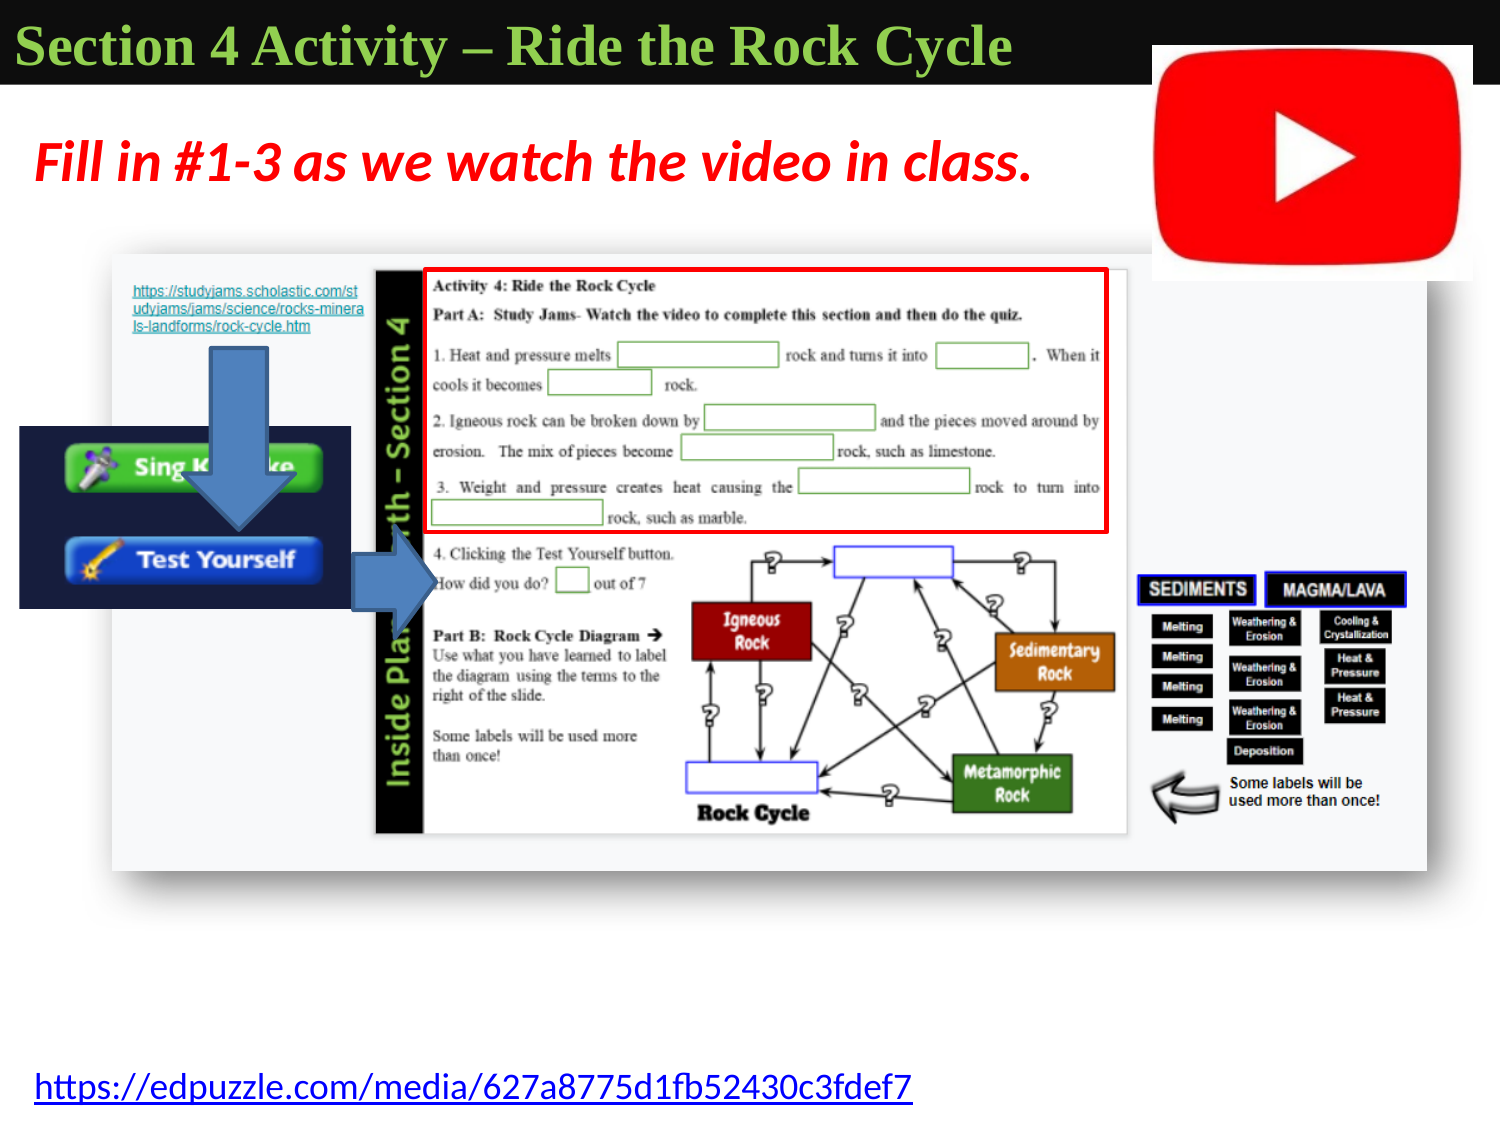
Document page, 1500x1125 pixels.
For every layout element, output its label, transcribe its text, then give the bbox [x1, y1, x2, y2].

text_box https://edpuzzle.com/media/627a8775d1fb52430c3fdef7 [19, 1054, 1013, 1125]
picture [19, 45, 1473, 871]
text_box Fill in #1-3 as we watch the video in class. [19, 115, 1147, 230]
text_box Section 4 Activity – Ride the Rock Cycle [0, 0, 1500, 85]
